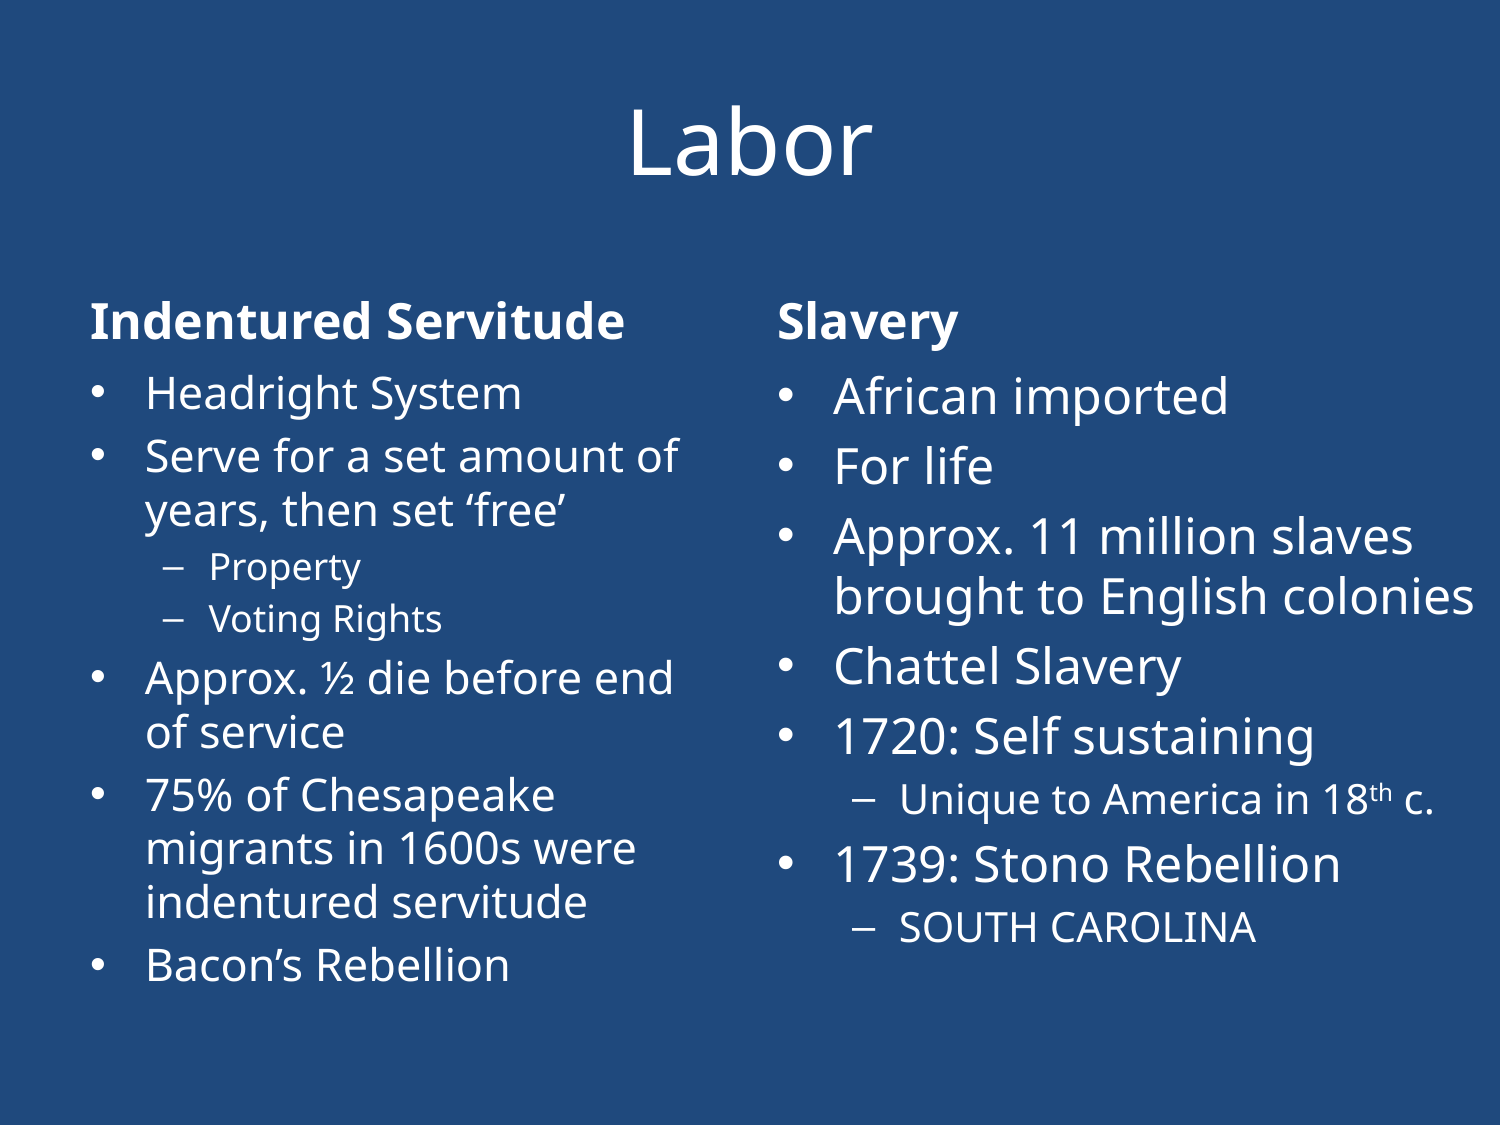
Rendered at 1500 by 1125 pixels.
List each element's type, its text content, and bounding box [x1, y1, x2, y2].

title Labor [75, 45, 1425, 233]
list Slavery [761, 251, 1425, 356]
list Headright System Serve for a set amount of years, then set ‘free’ Property Voting Rights Approx. ½ die before end of service 75% of Chesapeake migrants in 1600s were indentured servitude Bacon’s Rebellion [75, 356, 738, 1005]
list African imported For life Approx. 11 million slaves brought to English colonies Chattel Slavery 1720: Self sustaining Unique to America in 18th c. 1739: Stono Rebellion SOUTH CAROLINA [761, 356, 1500, 1005]
list Indentured Servitude [75, 251, 738, 356]
